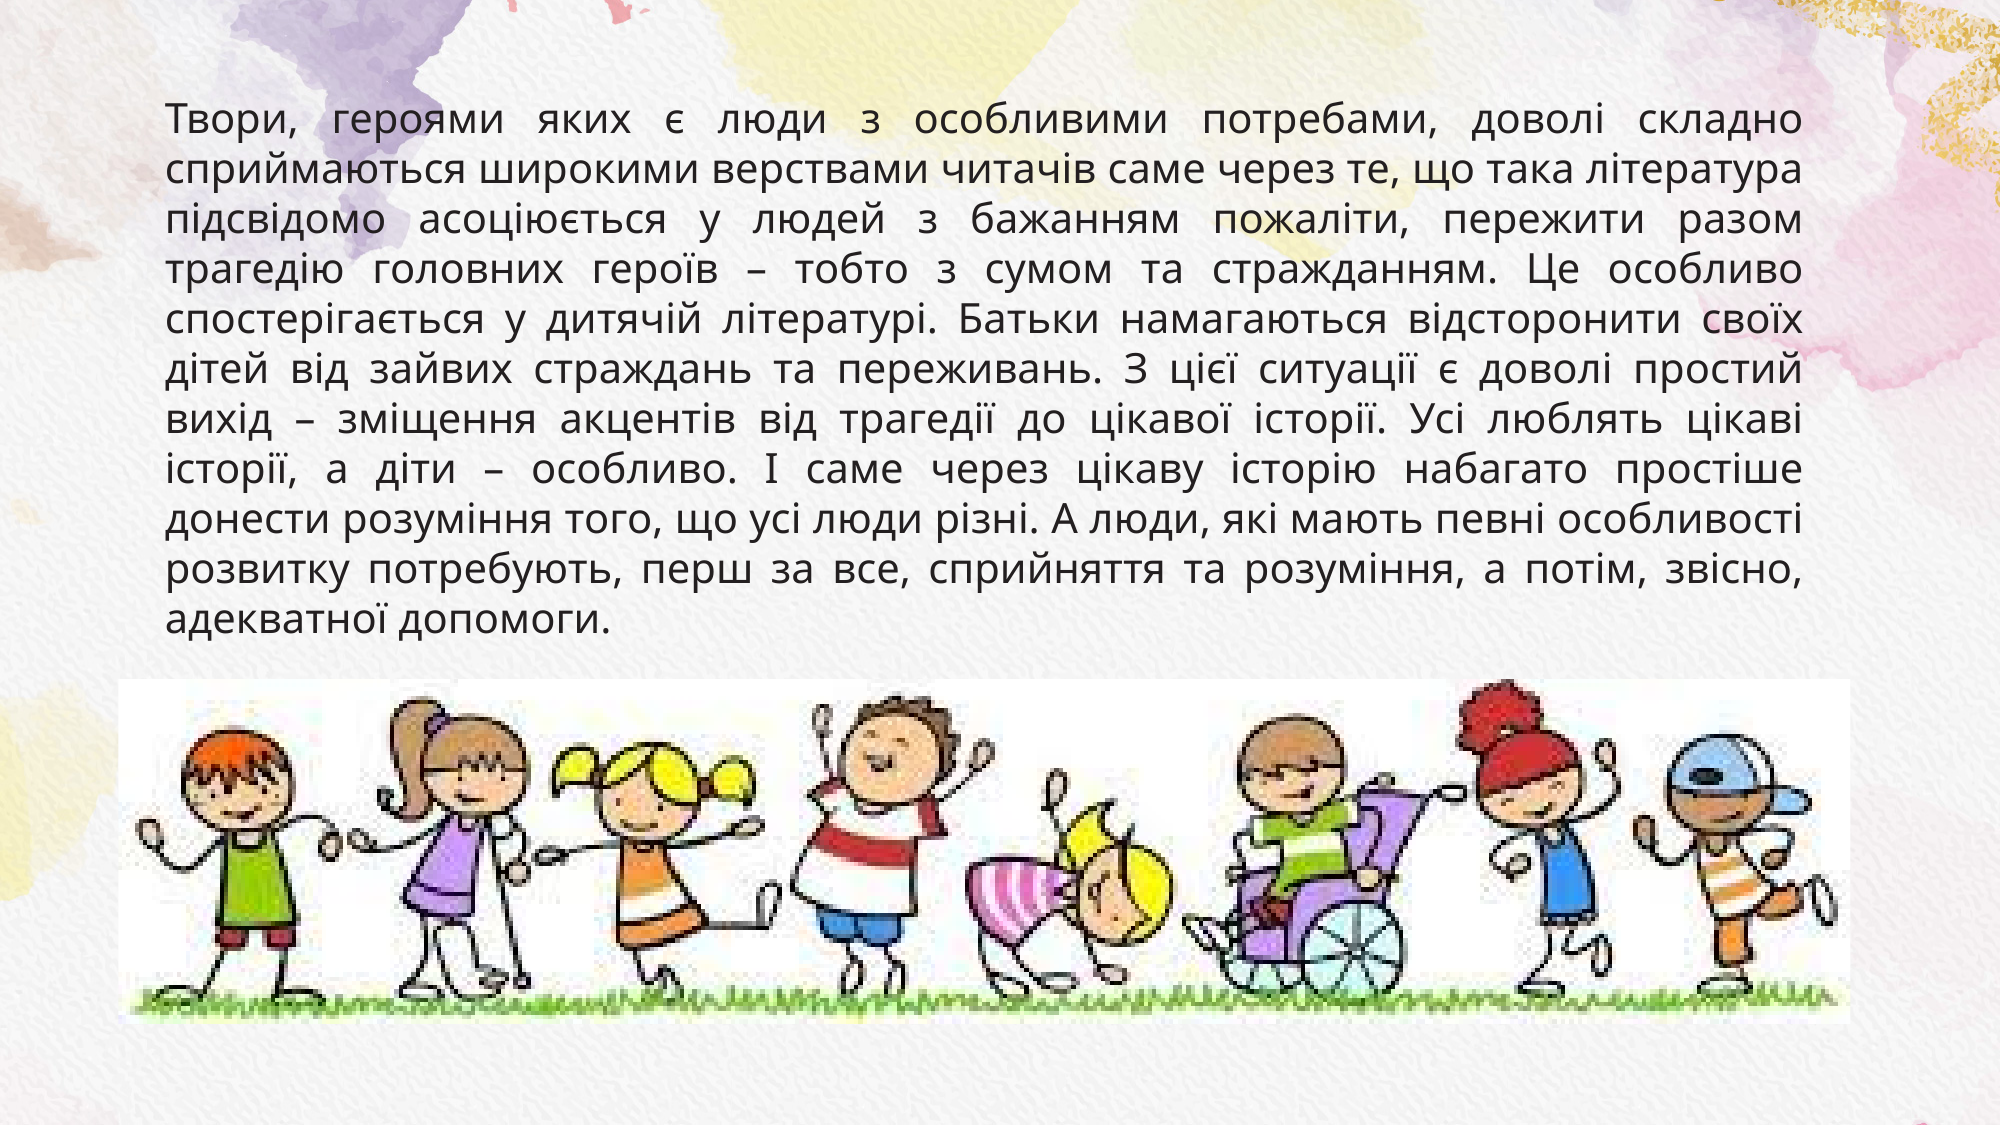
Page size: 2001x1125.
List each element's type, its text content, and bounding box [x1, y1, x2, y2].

text_box Твори, героями яких є люди з особливими потребами, доволі складно сприймаються широкими верствами читачів саме через те, що така література підсвідомо асоціюється у людей з бажанням пожаліти, пережити разом трагедію головних героїв – тобто з сумом та стражданням. Це особливо спостерігається у дитячій літературі. Батьки намагаються відсторонити своїх дітей від зайвих страждань та переживань. З цієї ситуації є доволі простий вихід – зміщення акцентів від трагедії до цікавої історії. Усі люблять цікаві історії, а діти – особливо. І саме через цікаву історію набагато простіше донести розуміння того, що усі люди різні. А люди, які мають певні особливості розвитку потребують, перш за все, сприйняття та розуміння, а потім, звісно, адекватної допомоги. [150, 84, 1819, 650]
picture [0, 0, 2000, 1125]
